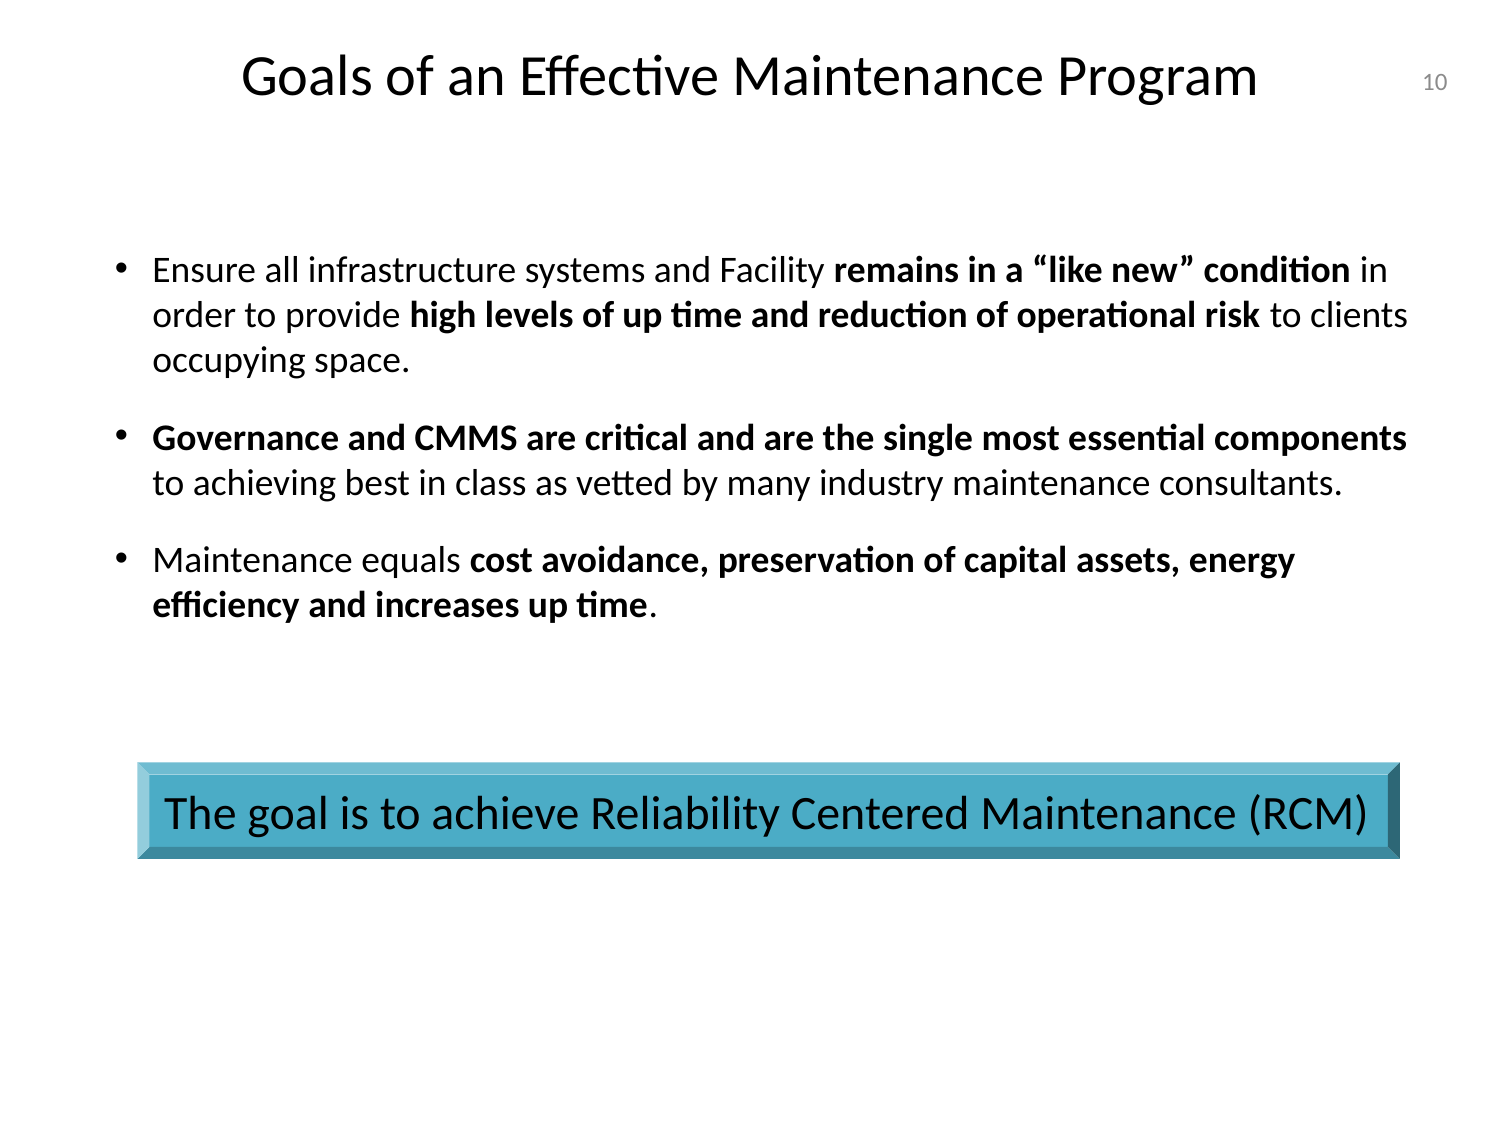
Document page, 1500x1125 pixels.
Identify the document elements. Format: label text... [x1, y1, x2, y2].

title Goals of an Effective Maintenance Program [75, 20, 1425, 125]
text_box The goal is to achieve Reliability Centered Maintenance (RCM) [137, 762, 1400, 859]
list Ensure all infrastructure systems and Facility remains in a “like new” condition in order to provide high levels of up time and reduction of operational risk to clients occupying space. Governance and CMMS are critical and are the single most essential components to achieving best in class as vetted by many industry maintenance consultants. Maintenance equals cost avoidance, preservation of capital assets, energy efficiency and increases up time. [99, 237, 1450, 688]
slide_number 10 [1387, 50, 1463, 110]
